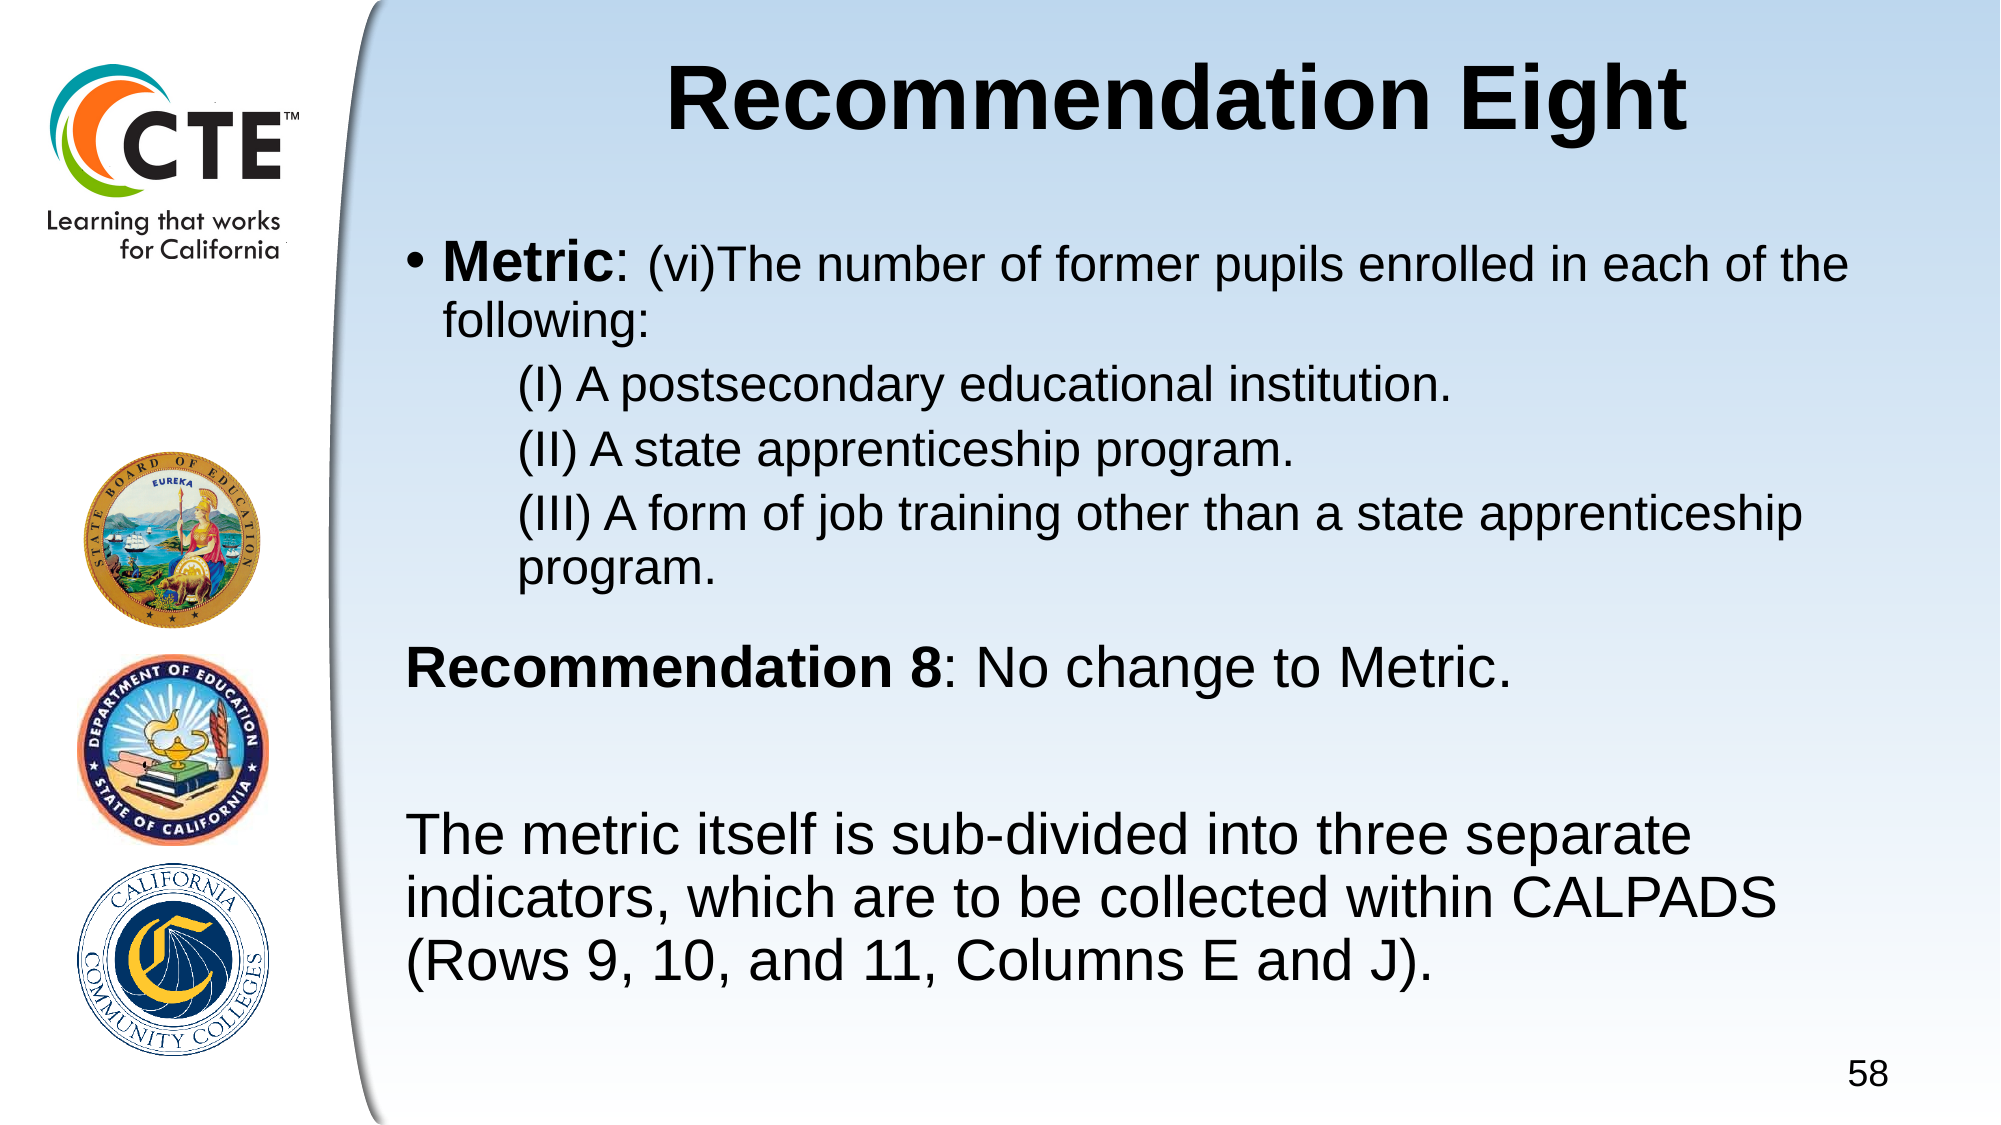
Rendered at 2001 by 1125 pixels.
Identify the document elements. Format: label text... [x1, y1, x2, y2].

picture [77, 445, 269, 637]
picture [77, 654, 269, 846]
picture [77, 863, 269, 1056]
picture [48, 64, 299, 259]
list Metric: (vi)The number of former pupils enrolled in each of the following: (I) A postsecondary educational institution. (II) A state apprenticeship program. (III) A form of job training other than a state apprenticeship program. Recommendation 8: No change to Metric. The metric itself is sub-divided into three separate indicators, which are to be collected within CALPADS (Rows 9, 10, and 11, Columns E and J). [390, 223, 1898, 1025]
title Recommendation Eight [413, 43, 1941, 157]
